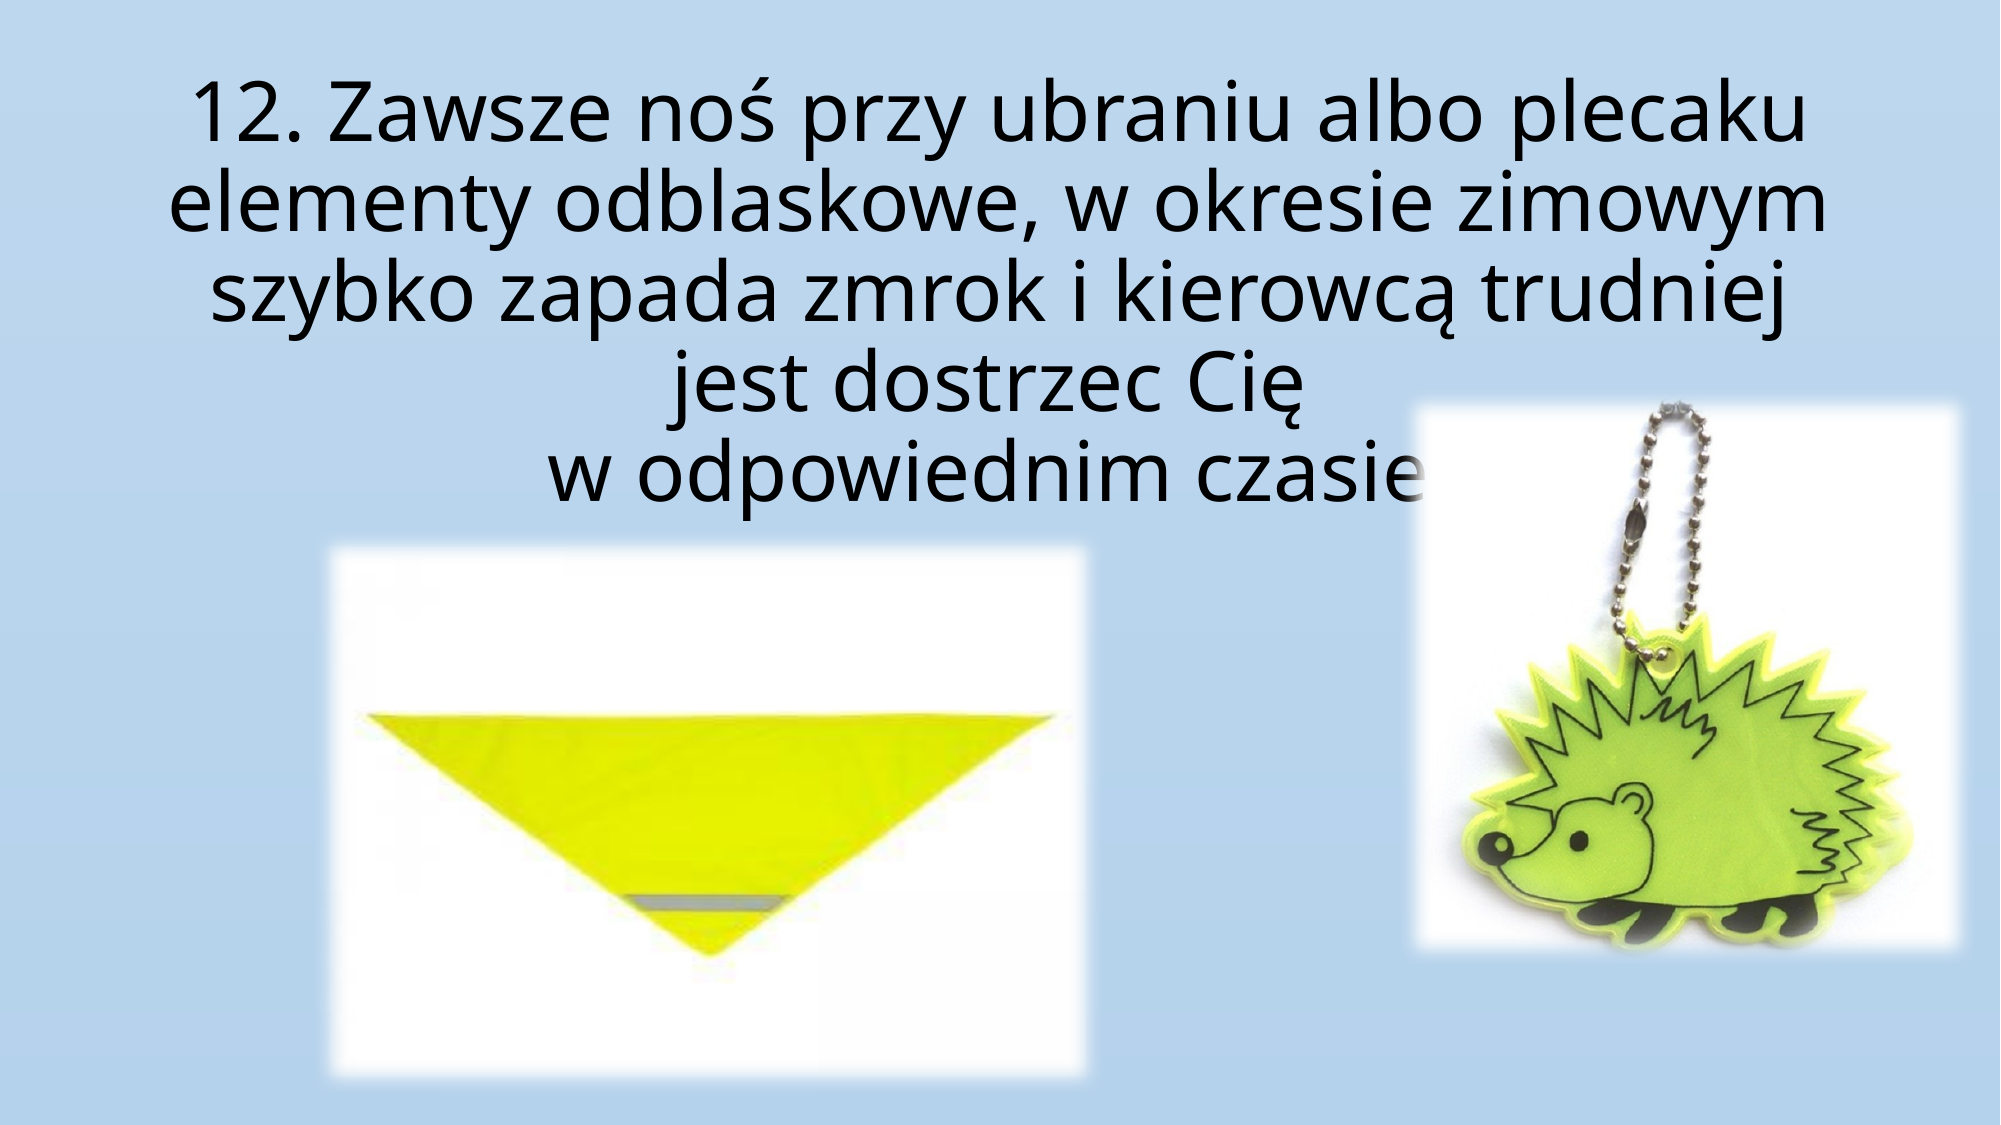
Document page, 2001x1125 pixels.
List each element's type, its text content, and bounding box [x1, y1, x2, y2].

picture [1397, 386, 1977, 967]
title 12. Zawsze noś przy ubraniu albo plecaku elementy odblaskowe, w okresie zimowym szybko zapada zmrok i kierowcą trudniej jest dostrzec Cię w odpowiednim czasie. [137, 59, 1863, 529]
picture [312, 528, 1104, 1095]
